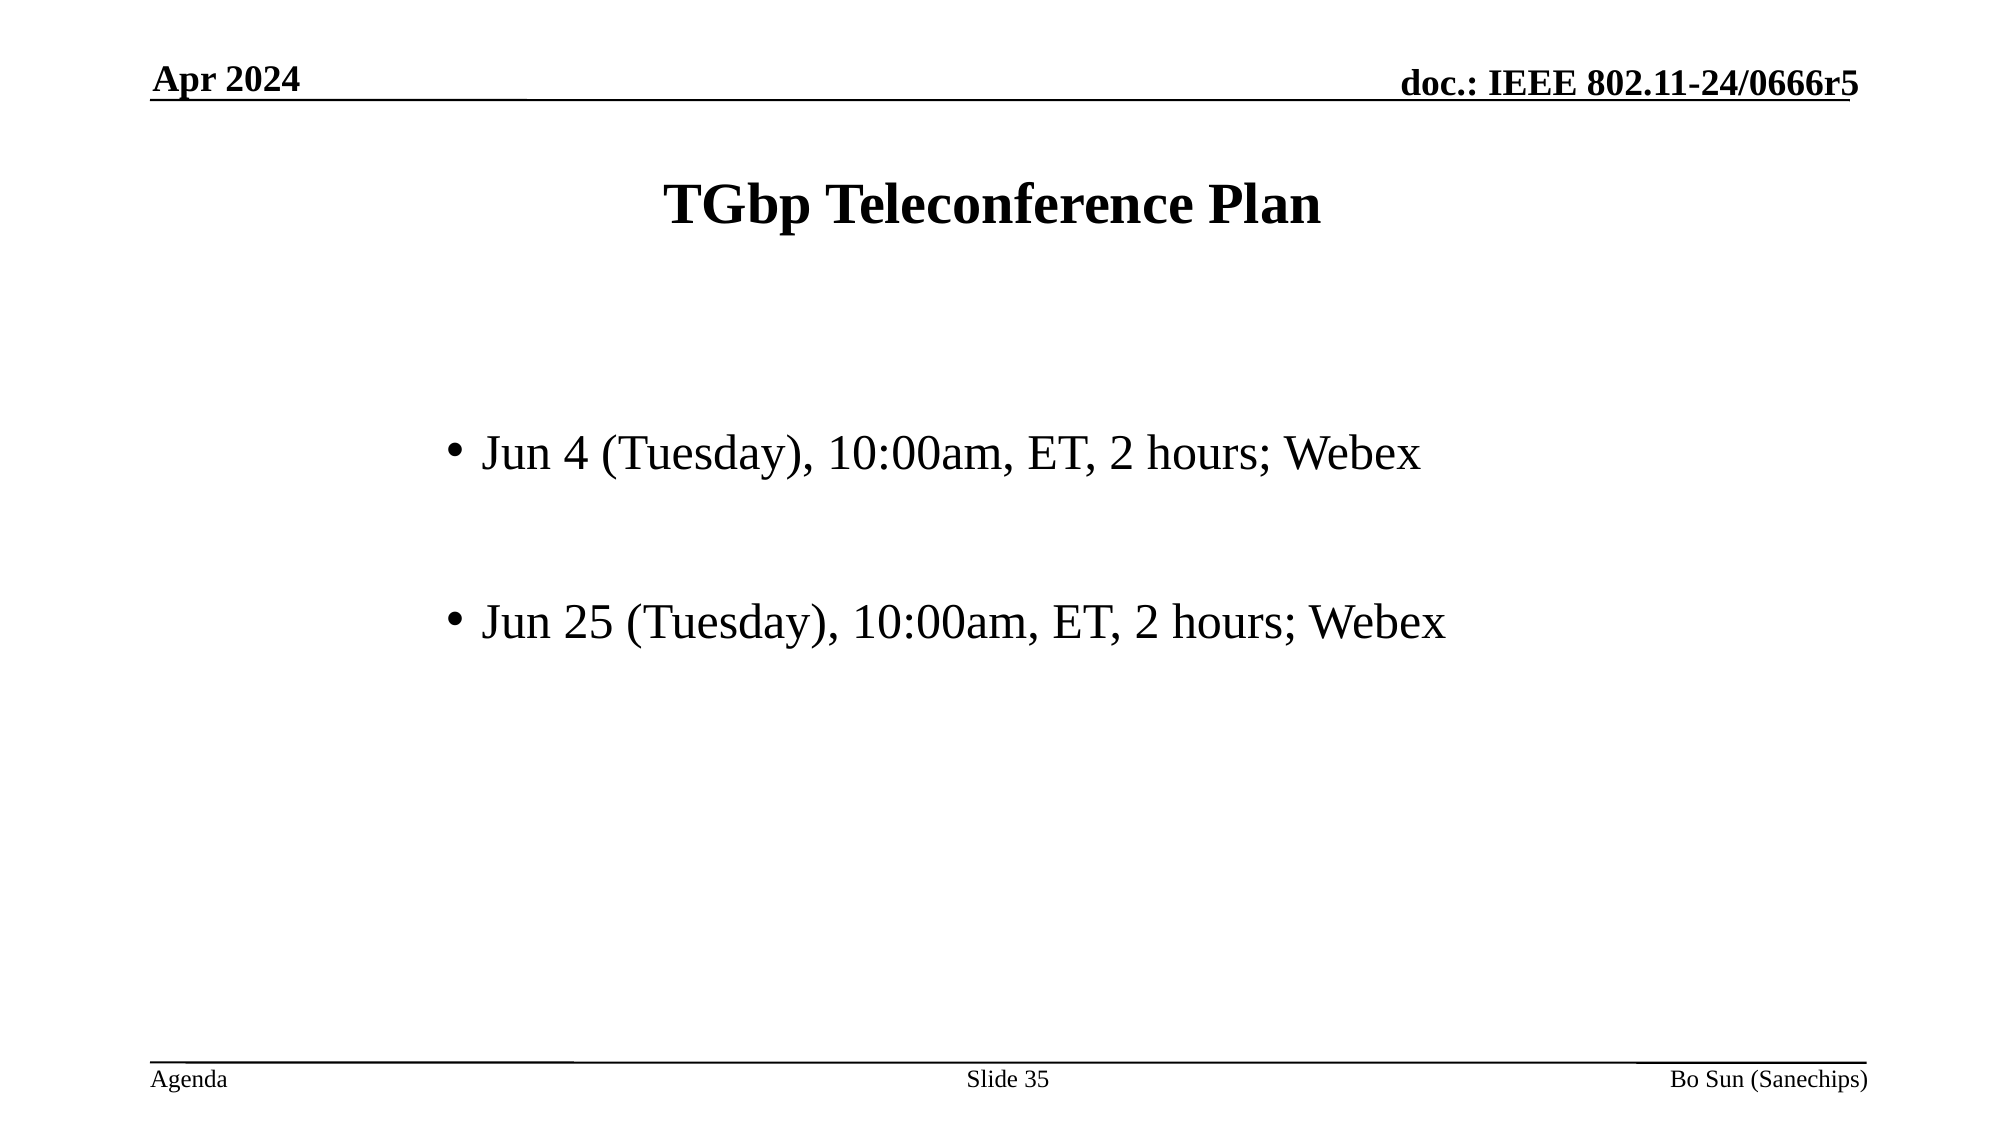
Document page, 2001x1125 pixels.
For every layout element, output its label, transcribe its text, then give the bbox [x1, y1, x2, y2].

slide_number Slide 35 [949, 1061, 1067, 1123]
text_box Jun 4 (Tuesday), 10:00am, ET, 2 hours; Webex Jun 25 (Tuesday), 10:00am, ET, 2 hours; Webex [375, 399, 1631, 950]
footer Bo Sun (Sanechips) [1171, 1061, 1869, 1093]
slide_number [152, 54, 563, 100]
text_box TGbp Teleconference Plan [149, 112, 1850, 288]
